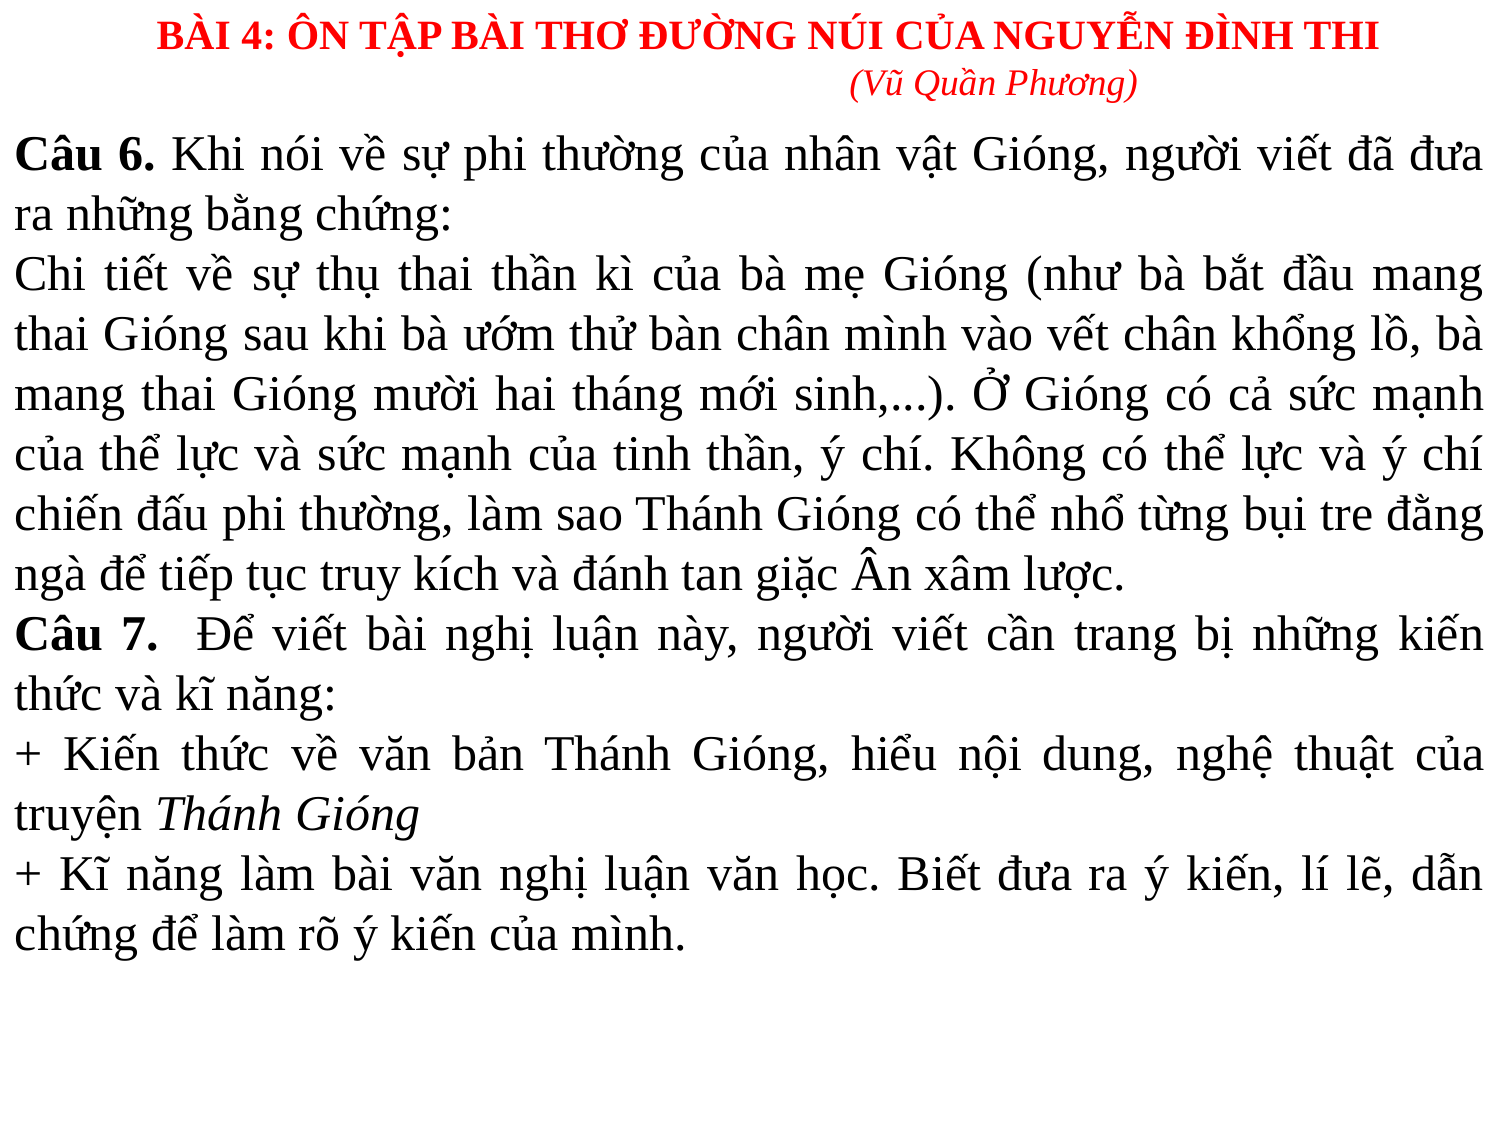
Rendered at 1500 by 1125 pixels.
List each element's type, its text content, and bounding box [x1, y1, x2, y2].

text_box BÀI 4: ÔN TẬP BÀI THƠ ĐƯỜNG NÚI CỦA NGUYỄN ĐÌNH THI (Vũ Quần Phương) [0, 0, 1500, 112]
text_box Câu 6. Khi nói về sự phi thường của nhân vật Gióng, người viết đã đưa ra những bằng chứng: Chi tiết về sự thụ thai thần kì của bà mẹ Gióng (như bà bắt đầu mang thai Gióng sau khi bà ướm thử bàn chân mình vào vết chân khổng lồ, bà mang thai Gióng mười hai tháng mới sinh,...). Ở Gióng có cả sức mạnh của thể lực và sức mạnh của tinh thần, ý chí. Không có thể lực và ý chí chiến đấu phi thường, làm sao Thánh Gióng có thể nhổ từng bụi tre đằng ngà để tiếp tục truy kích và đánh tan giặc Ân xâm lược. Câu 7. Để viết bài nghị luận này, người viết cần trang bị những kiến thức và kĩ năng: + Kiến thức về văn bản Thánh Gióng, hiểu nội dung, nghệ thuật của truyện Thánh Gióng + Kĩ năng làm bài văn nghị luận văn học. Biết đưa ra ý kiến, lí lẽ, dẫn chứng để làm rõ ý kiến của mình. [0, 112, 1500, 1038]
